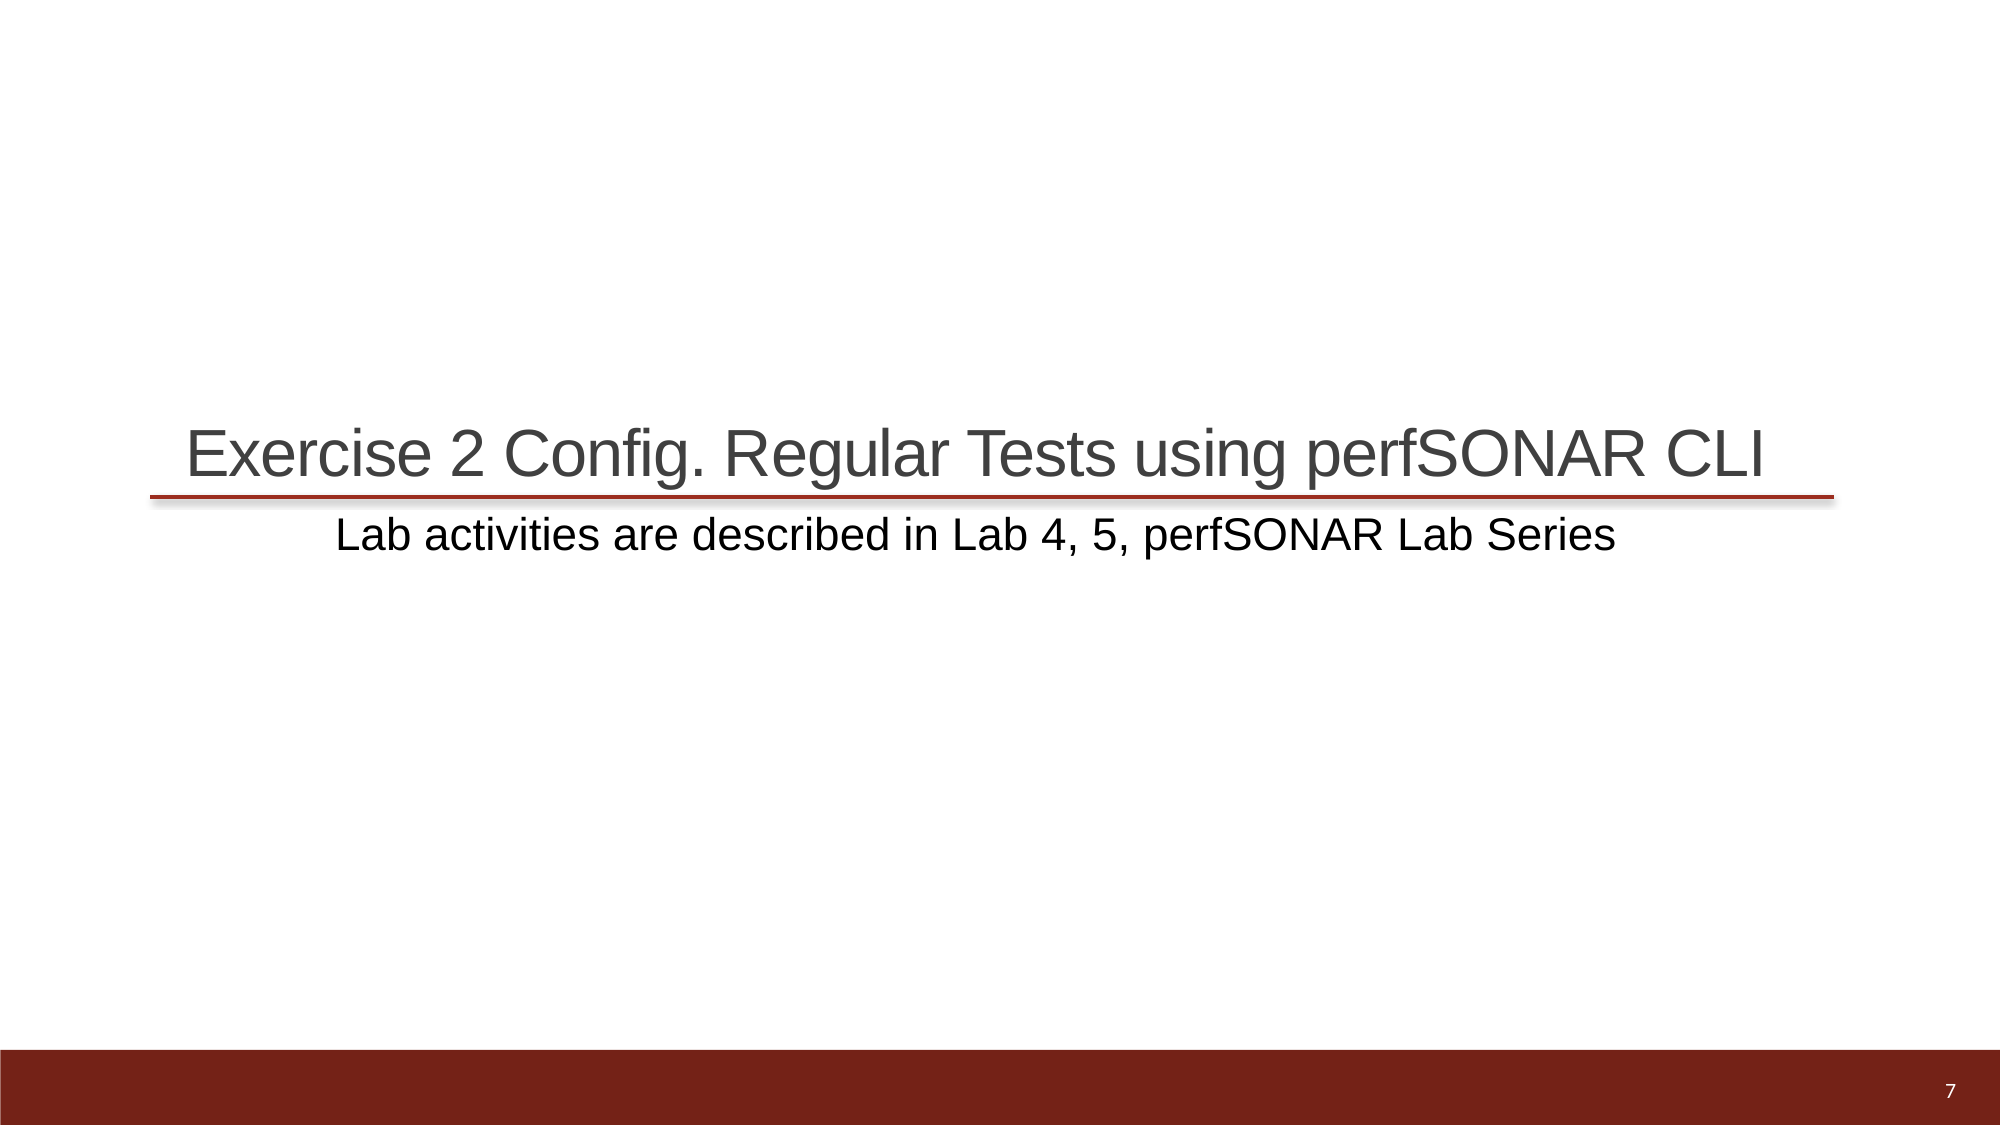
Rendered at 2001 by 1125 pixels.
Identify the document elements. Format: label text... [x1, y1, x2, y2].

text_box Lab activities are described in Lab 4, 5, perfSONAR Lab Series [131, 497, 1821, 957]
title Exercise 2 Config. Regular Tests using perfSONAR CLI [75, 327, 1878, 498]
slide_number 7 [1756, 1059, 1972, 1120]
